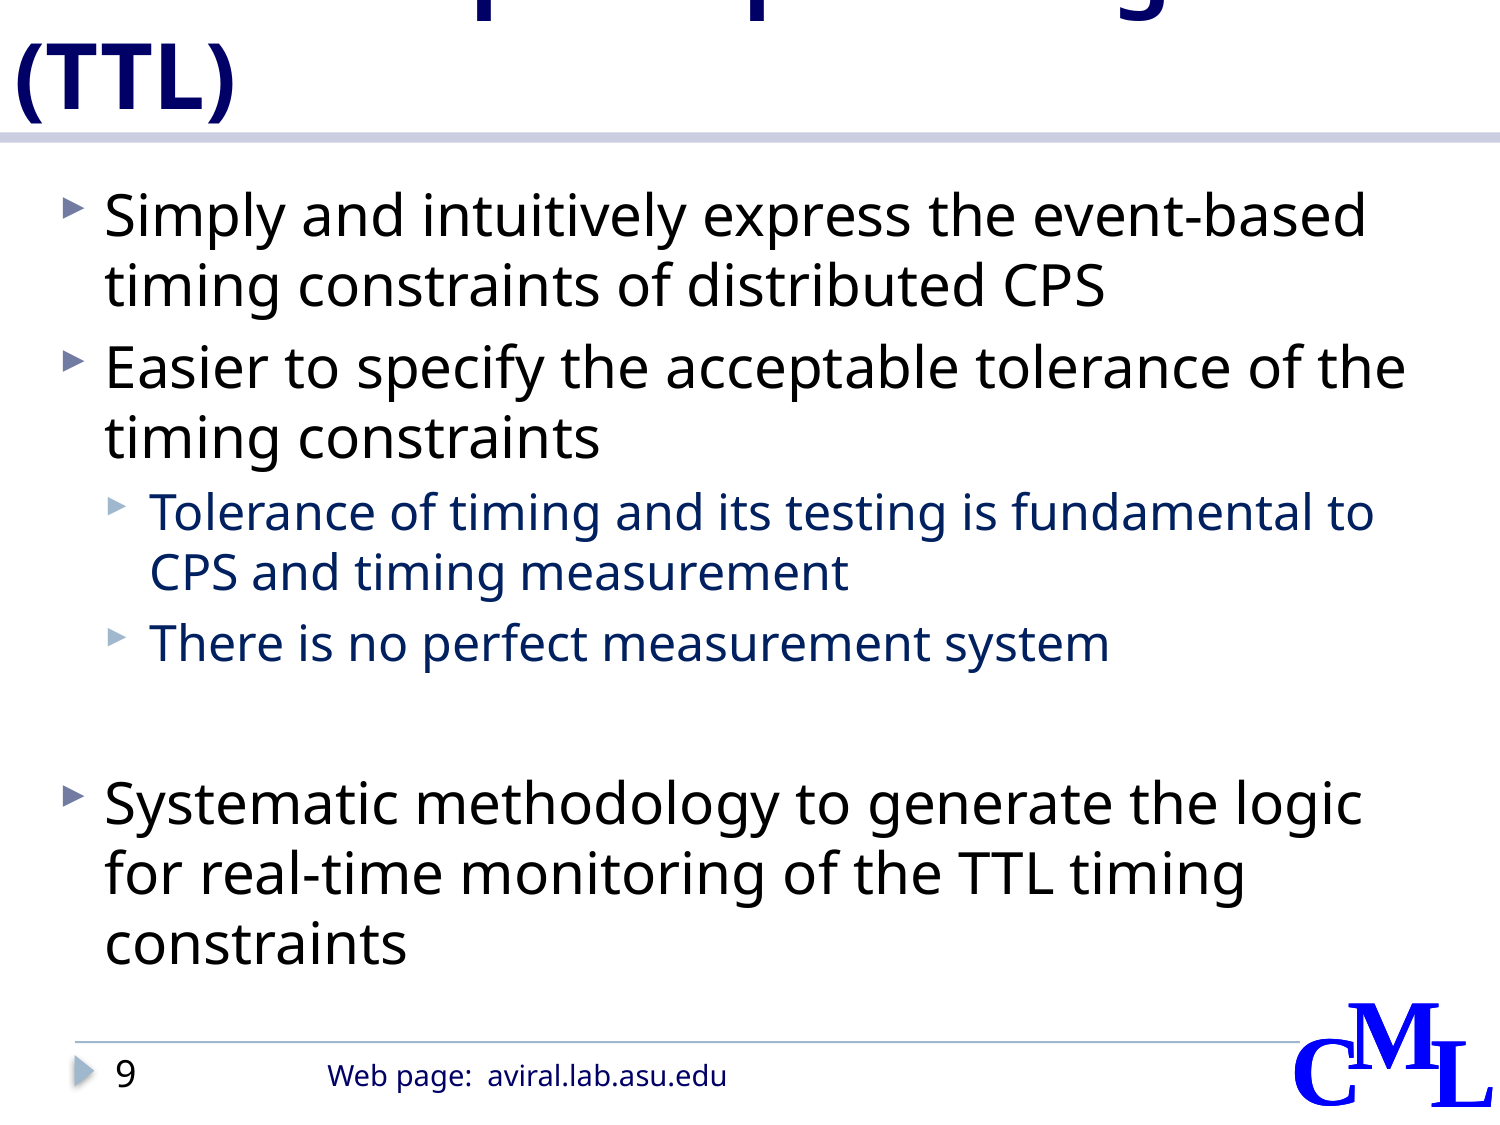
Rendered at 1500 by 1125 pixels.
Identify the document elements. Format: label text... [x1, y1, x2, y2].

title Timestamp Temporal Logic (TTL) [0, 0, 1500, 135]
slide_number 9 [100, 1042, 313, 1103]
list Simply and intuitively express the event-based timing constraints of distributed CPS Easier to specify the acceptable tolerance of the timing constraints Tolerance of timing and its testing is fundamental to CPS and timing measurement There is no perfect measurement system Systematic methodology to generate the logic for real-time monitoring of the TTL timing constraints [44, 170, 1457, 1011]
